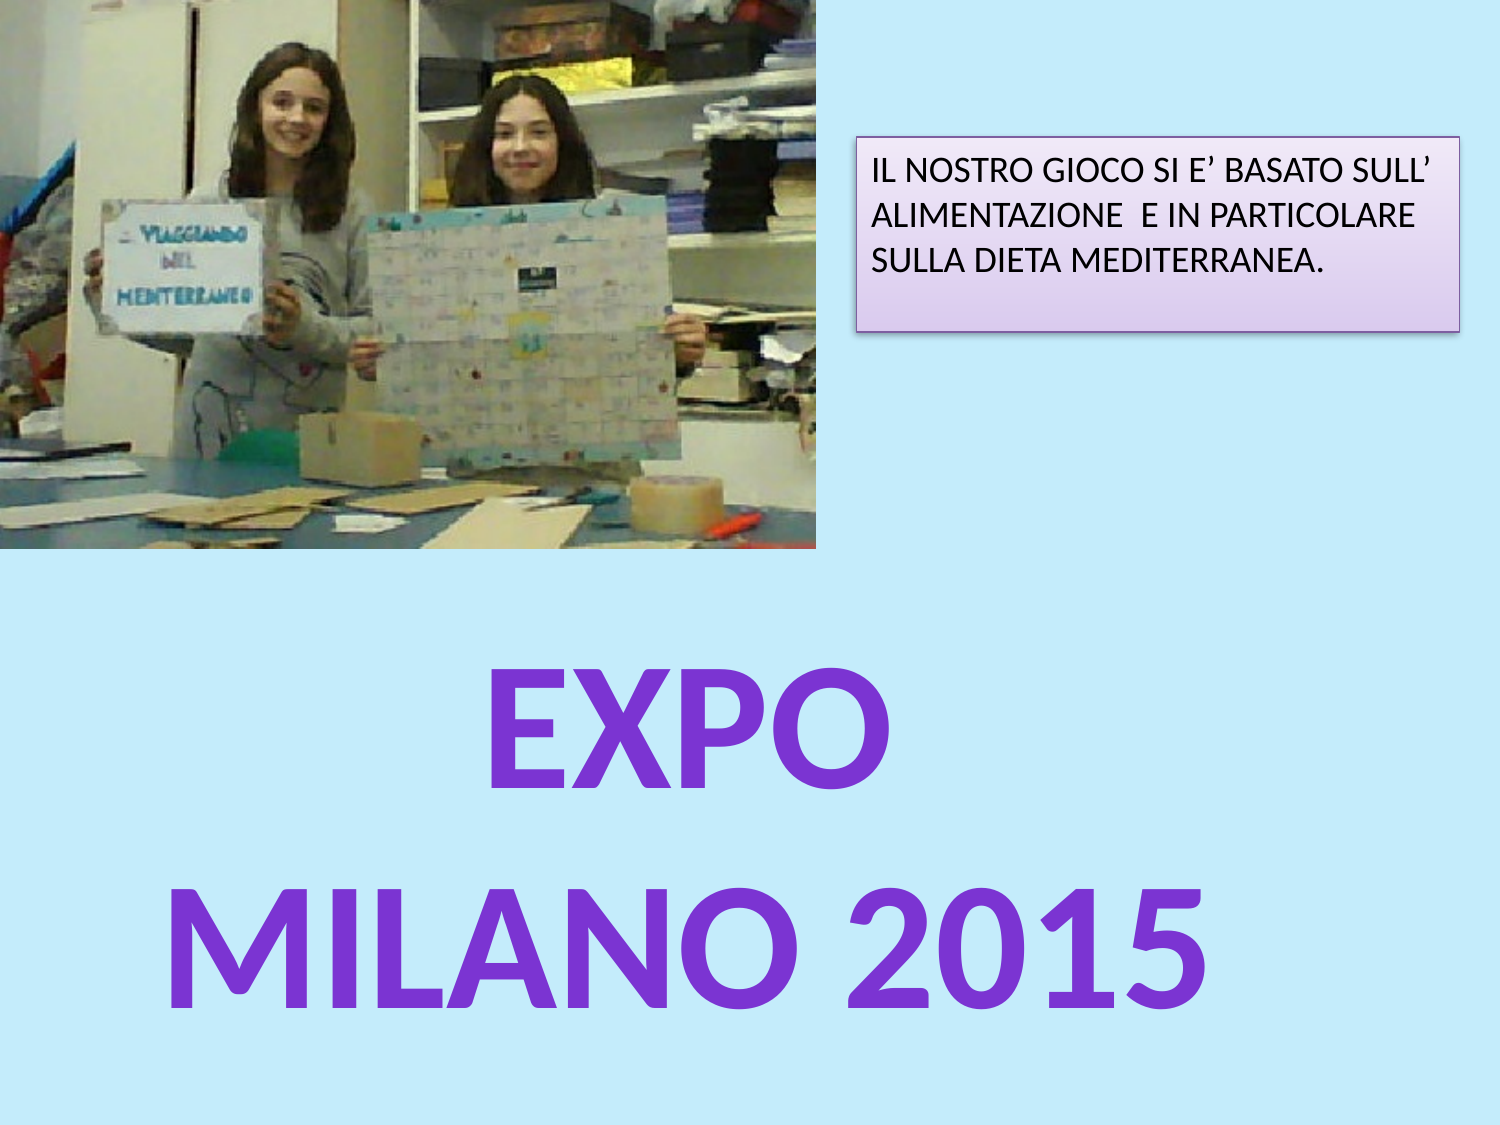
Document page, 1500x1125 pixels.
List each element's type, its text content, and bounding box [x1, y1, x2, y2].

text_box IL NOSTRO GIOCO SI E’ BASATO SULL’ ALIMENTAZIONE E IN PARTICOLARE SULLA DIETA MEDITERRANEA. [856, 136, 1460, 333]
picture [0, 0, 816, 550]
text_box EXPO MILANO 2015 [137, 597, 1238, 1053]
